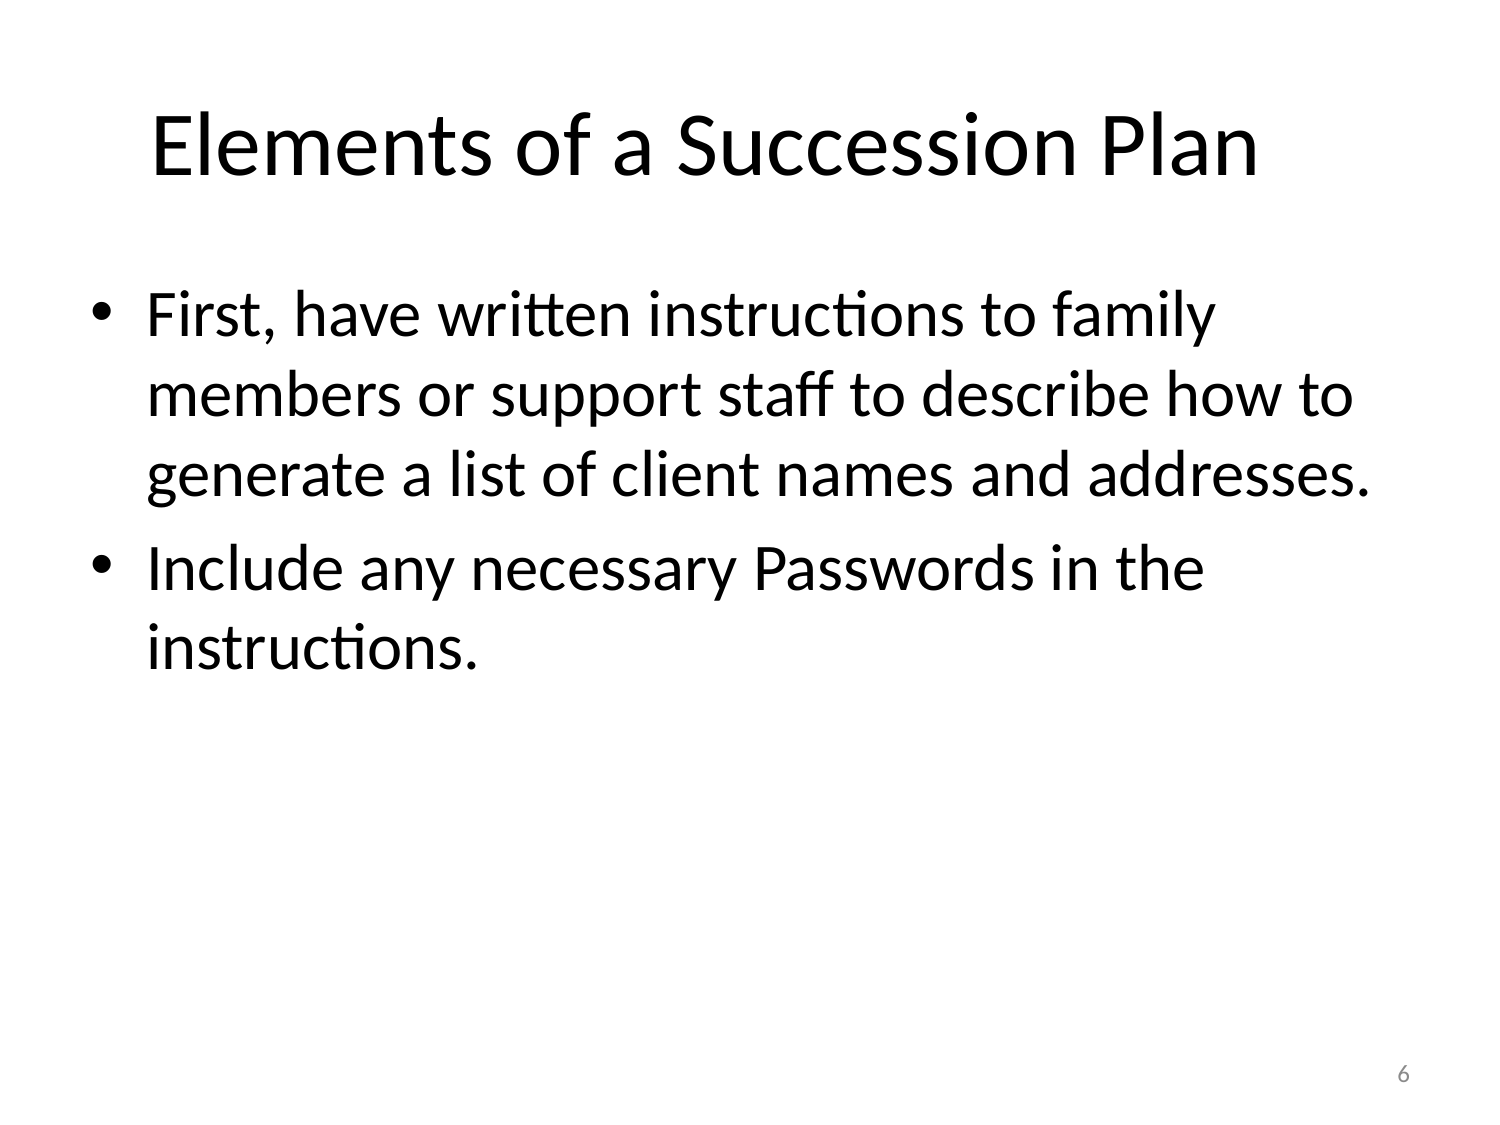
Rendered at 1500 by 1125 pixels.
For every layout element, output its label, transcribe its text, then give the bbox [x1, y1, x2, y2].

slide_number 6 [1074, 1042, 1425, 1103]
title Elements of a Succession Plan [75, 45, 1425, 233]
list First, have written instructions to family members or support staff to describe how to generate a list of client names and addresses. Include any necessary Passwords in the instructions. [75, 262, 1425, 1005]
